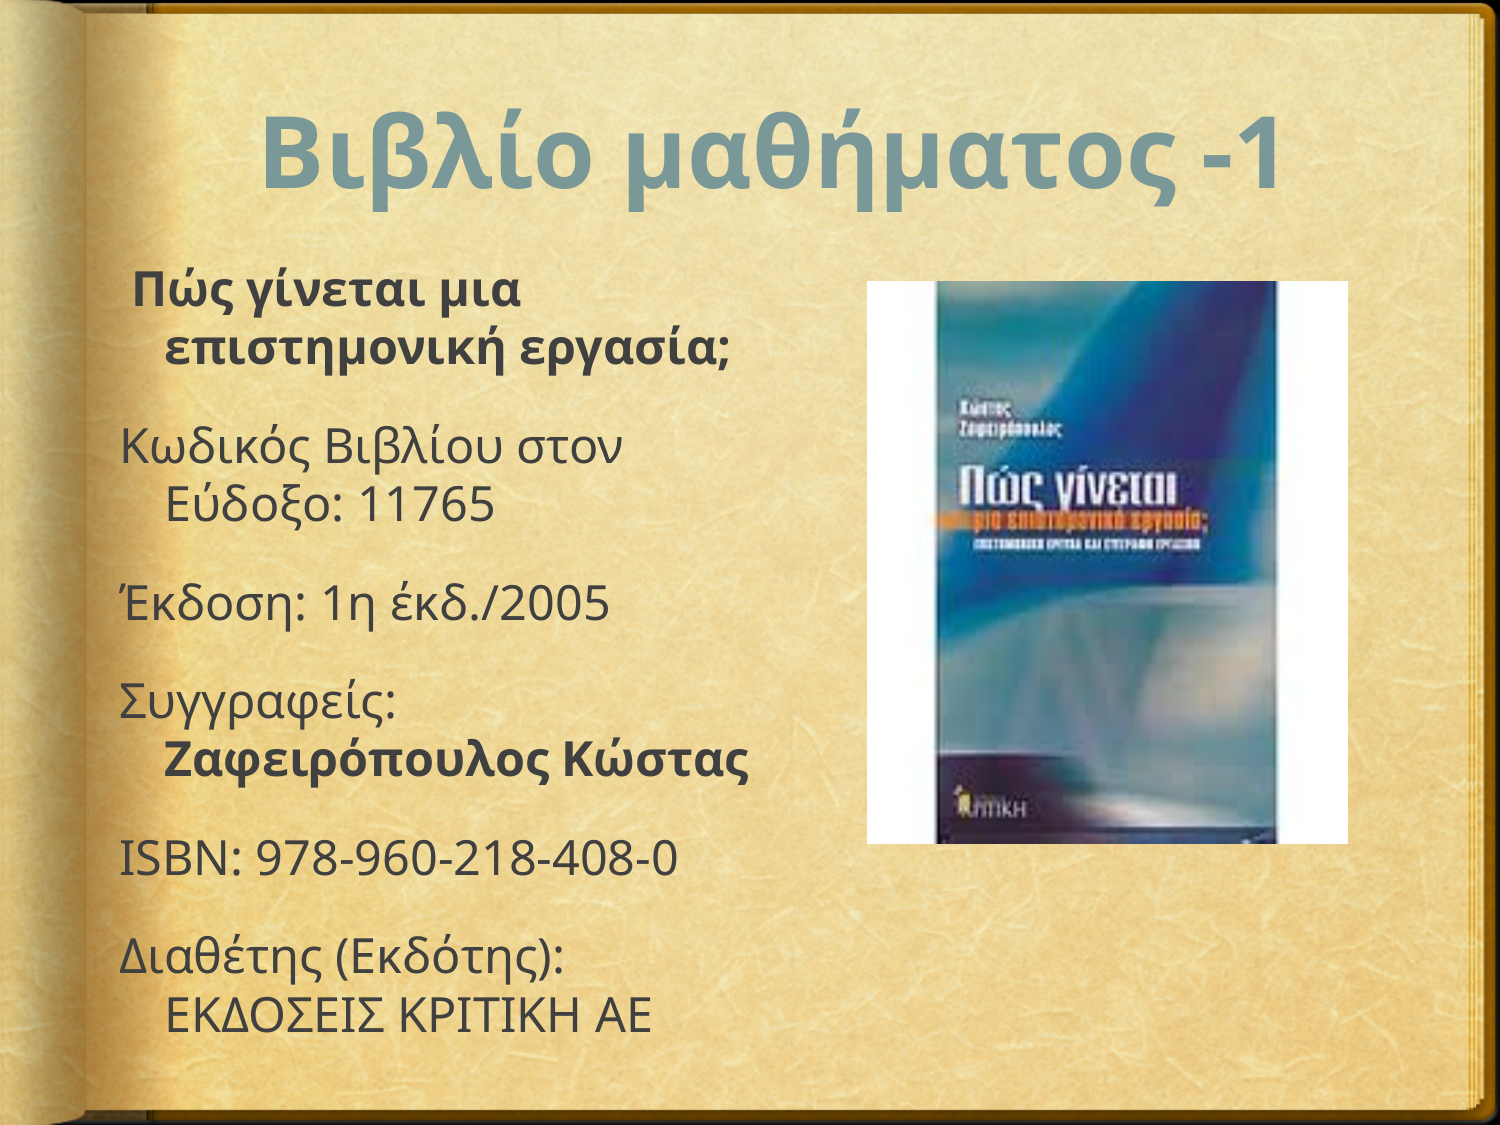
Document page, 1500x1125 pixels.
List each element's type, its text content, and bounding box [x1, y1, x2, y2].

list Πώς γίνεται μια επιστημονική εργασία; Κωδικός Βιβλίου στον Εύδοξο: 11765 Έκδοση: 1η έκδ./2005 Συγγραφείς: Ζαφειρόπουλος Κώστας ISBN: 978-960-218-408-0 Διαθέτης (Εκδότης): ΕΚΔΟΣΕΙΣ ΚΡΙΤΙΚΗ ΑΕ [104, 250, 809, 1055]
picture [0, 0, 1500, 1125]
title Βιβλίο μαθήματος -1 [178, 45, 1372, 265]
